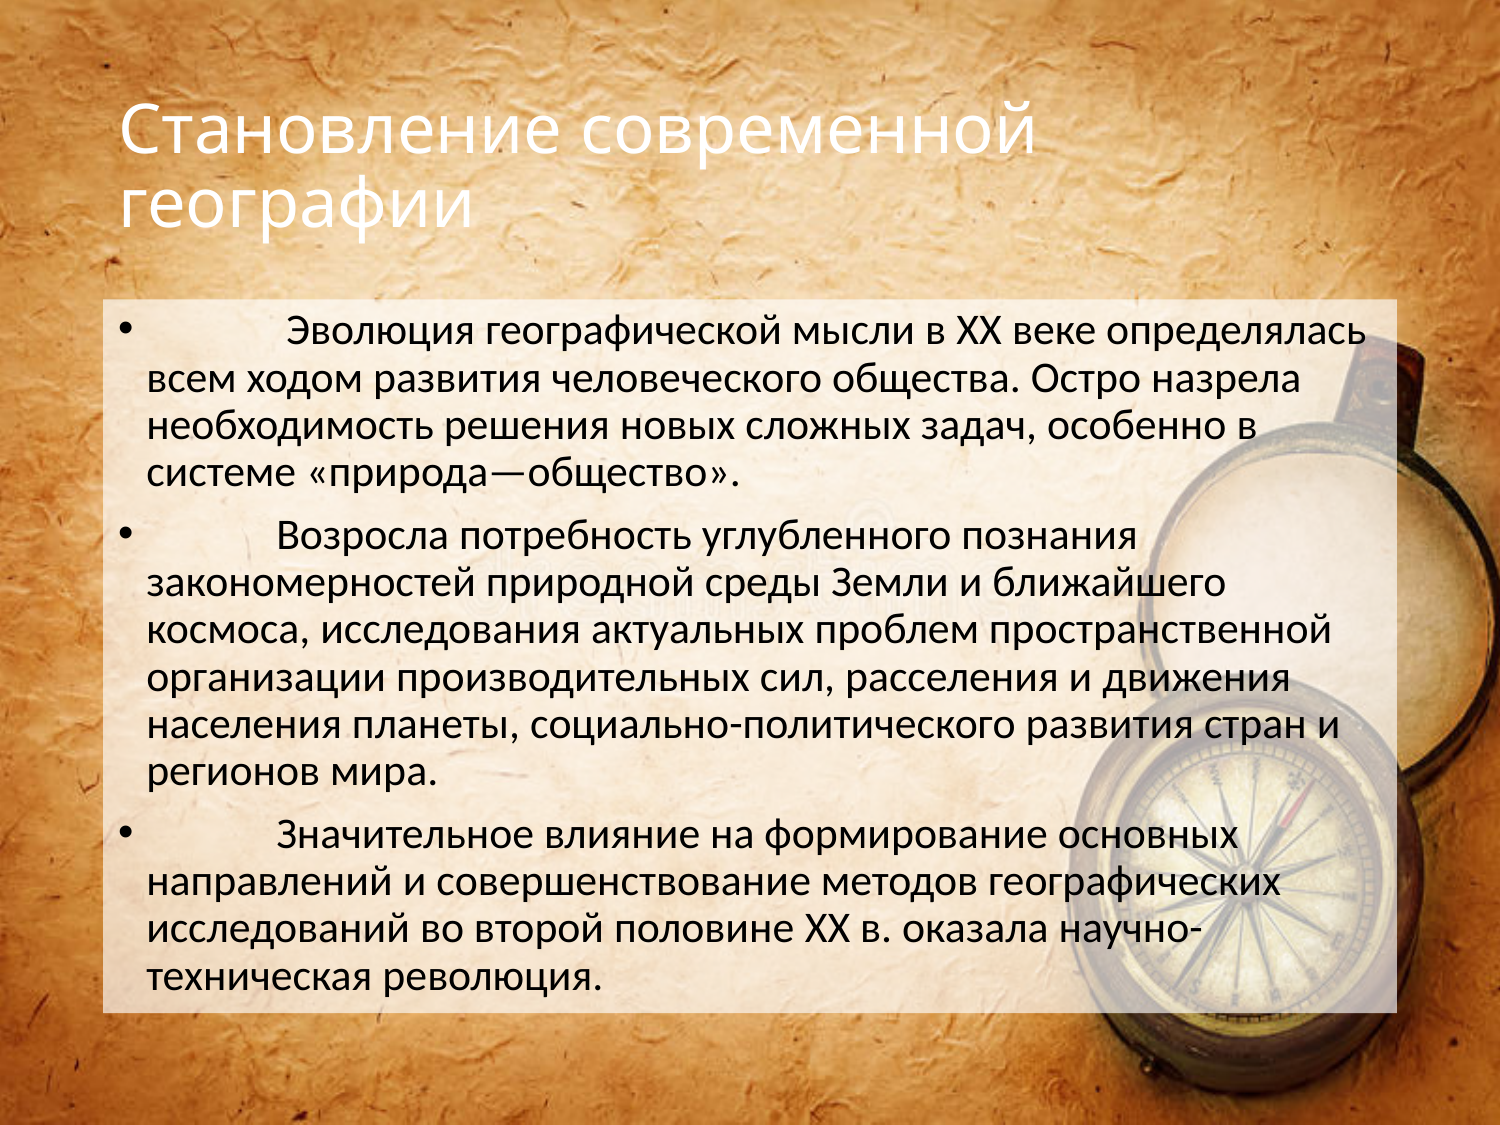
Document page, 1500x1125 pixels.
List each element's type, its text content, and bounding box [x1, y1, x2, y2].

picture [0, 0, 1500, 1125]
list Эволюция географической мысли в XX веке определялась всем ходом развития человеческого общества. Остро назрела необходимость решения новых сложных задач, особенно в системе «природа—общество». Возросла потребность углубленного познания закономерностей природной среды Земли и ближайшего космоса, исследования актуальных проблем пространственной организации производительных сил, расселения и движения населения планеты, социально-политического развития стран и регионов мира. Значительное влияние на формирование основных направлений и совершенствование методов географических исследований во второй половине XX в. оказала научно-техническая революция. [103, 299, 1397, 1014]
title Становление современной географии [103, 59, 1397, 278]
